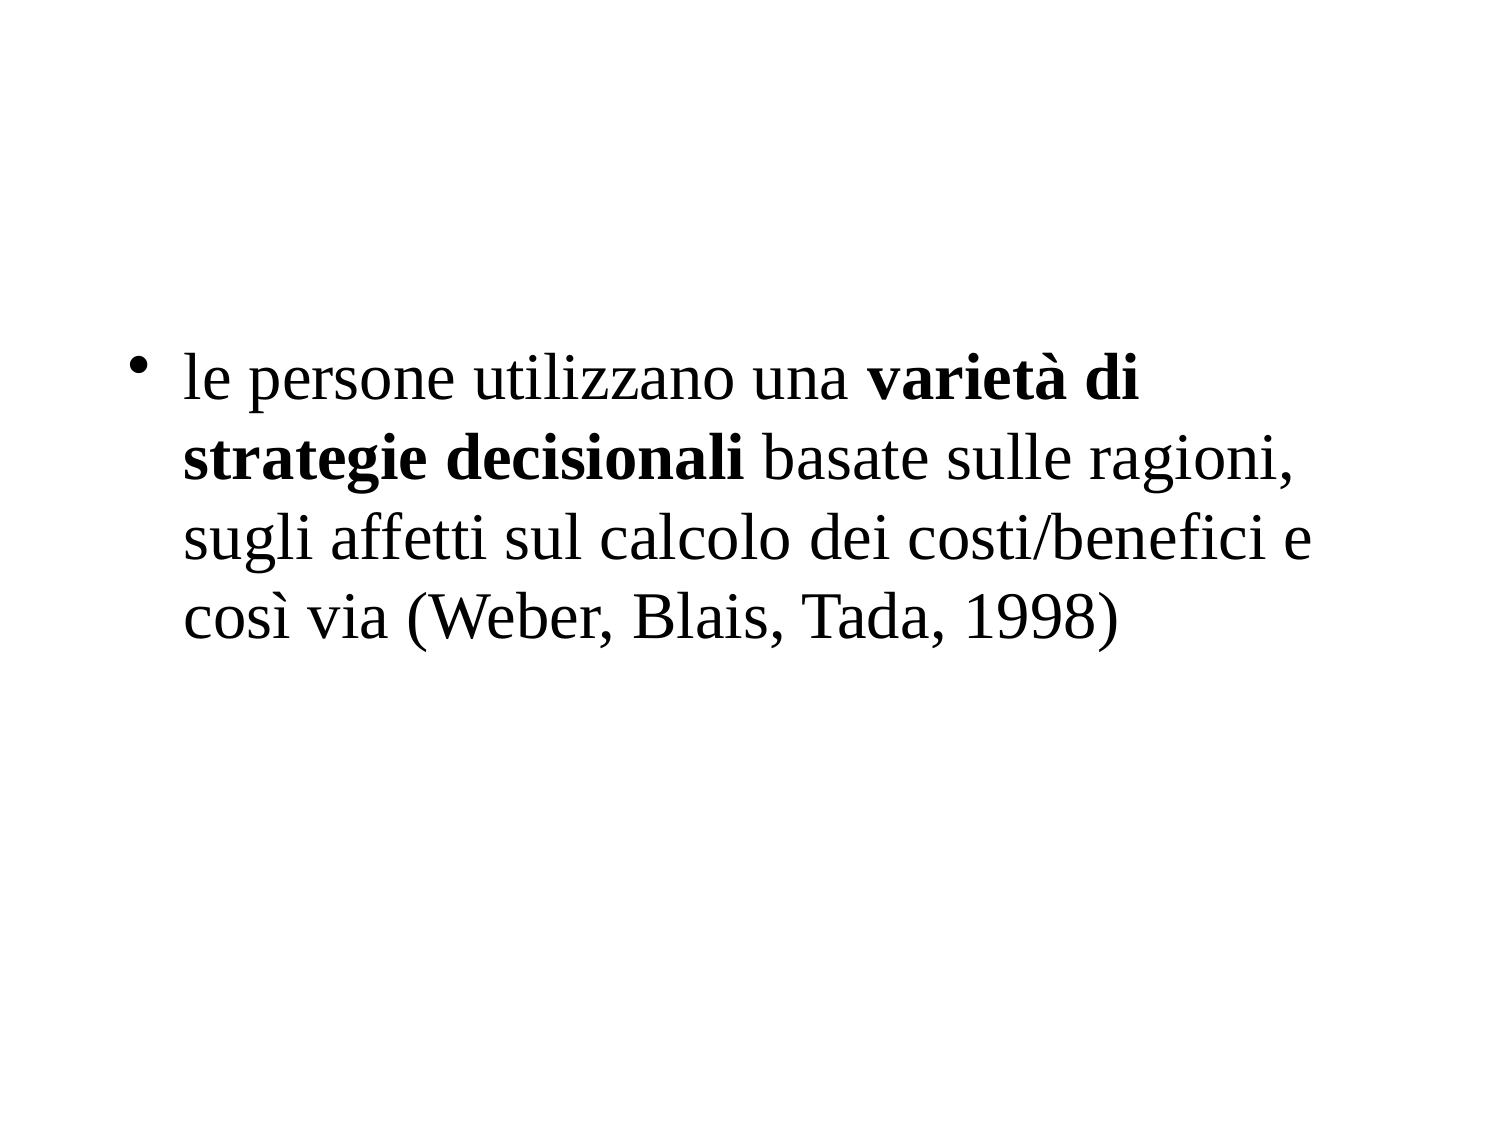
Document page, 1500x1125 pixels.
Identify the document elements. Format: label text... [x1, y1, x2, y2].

list le persone utilizzano una varietà di strategie decisionali basate sulle ragioni, sugli affetti sul calcolo dei costi/benefici e così via (Weber, Blais, Tada, 1998) [112, 324, 1388, 1001]
